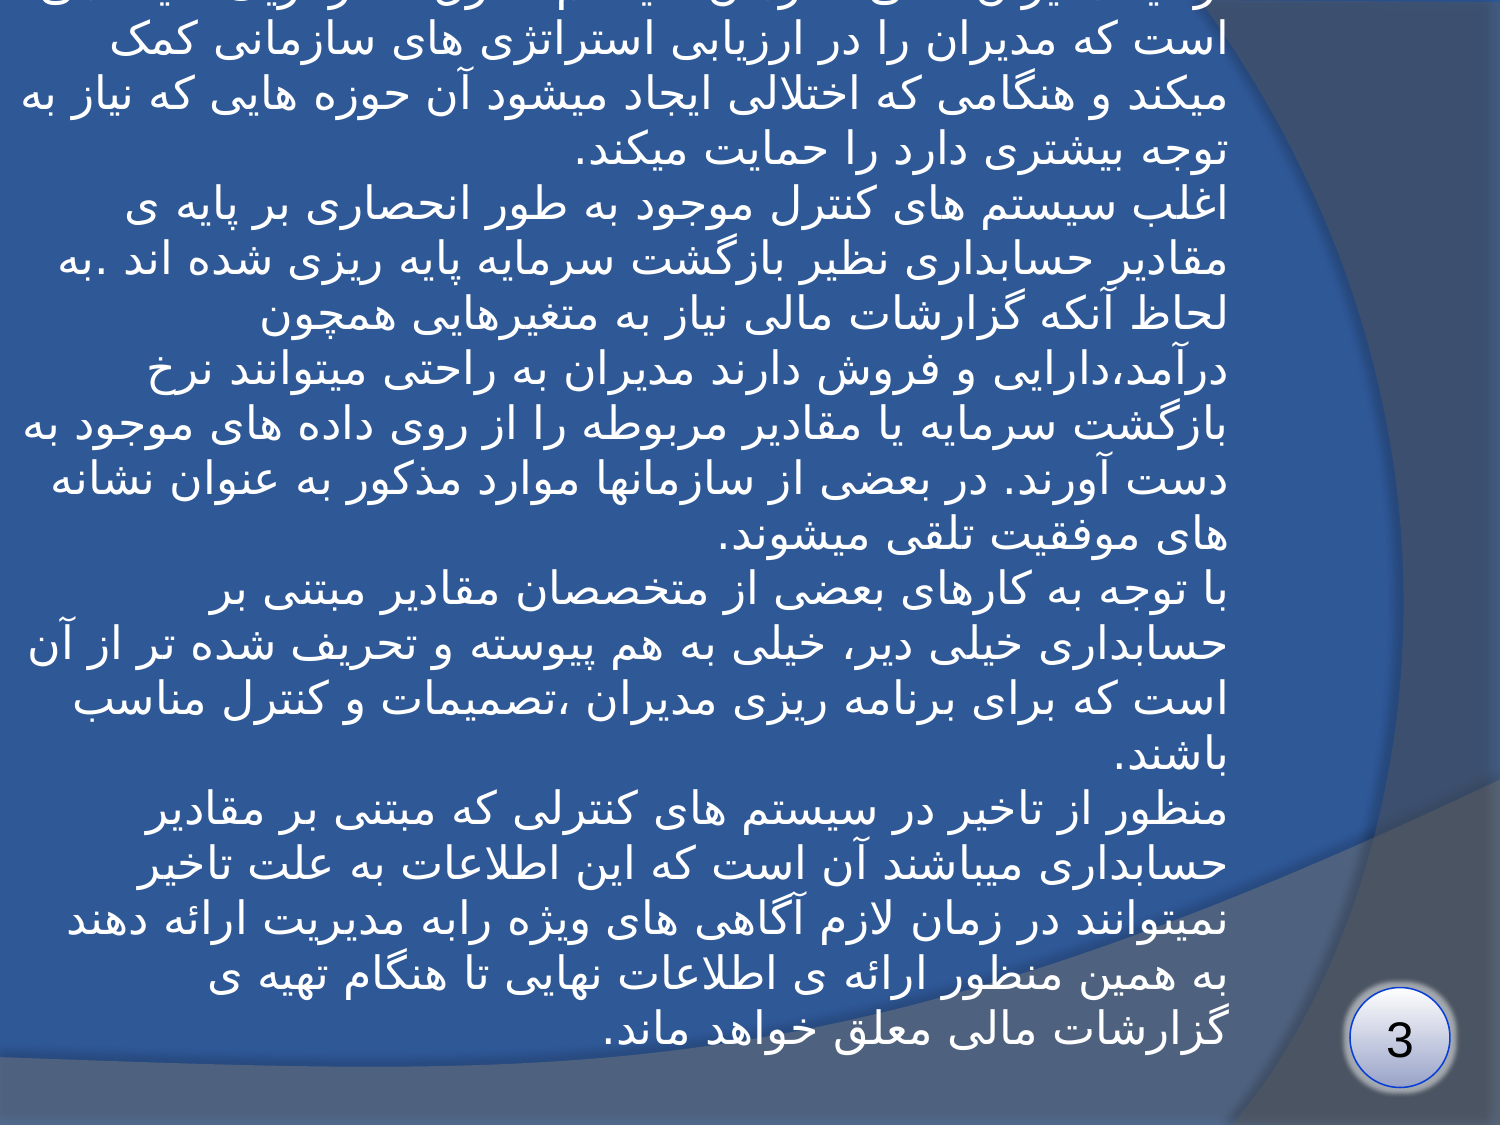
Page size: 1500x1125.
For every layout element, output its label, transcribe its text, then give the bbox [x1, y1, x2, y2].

text_box 3 [1349, 986, 1451, 1089]
title سیستم های کنترل استراتژیک از دید مدیران عالی سازمان سیستم کنترل استراتژیک سیستمی است که مدیران را در ارزیابی استراتژی های سازمانی کمک میکند و هنگامی که اختلالی ایجاد میشود آن حوزه هایی که نیاز به توجه بیشتری دارد را حمایت میکند. اغلب سیستم های کنترل موجود به طور انحصاری بر پایه ی مقادیر حسابداری نظیر بازگشت سرمایه پایه ریزی شده اند .به لحاظ آنکه گزارشات مالی نیاز به متغیرهایی همچون درآمد،دارایی و فروش دارند مدیران به راحتی میتوانند نرخ بازگشت سرمایه یا مقادیر مربوطه را از روی داده های موجود به دست آورند. در بعضی از سازمانها موارد مذکور به عنوان نشانه های موفقیت تلقی میشوند. با توجه به کارهای بعضی از متخصصان مقادیر مبتنی بر حسابداری خیلی دیر، خیلی به هم پیوسته و تحریف شده تر از آن است که برای برنامه ریزی مدیران ،تصمیمات و کنترل مناسب باشند. منظور از تاخیر در سیستم های کنترلی که مبتنی بر مقادیر حسابداری میباشند آن است که این اطلاعات به علت تاخیر نمیتوانند در زمان لازم آگاهی های ویژه رابه مدیریت ارائه دهند به همین منظور ارائه ی اطلاعات نهایی تا هنگام تهیه ی گزارشات مالی معلق خواهد ماند. [12, 99, 1238, 897]
